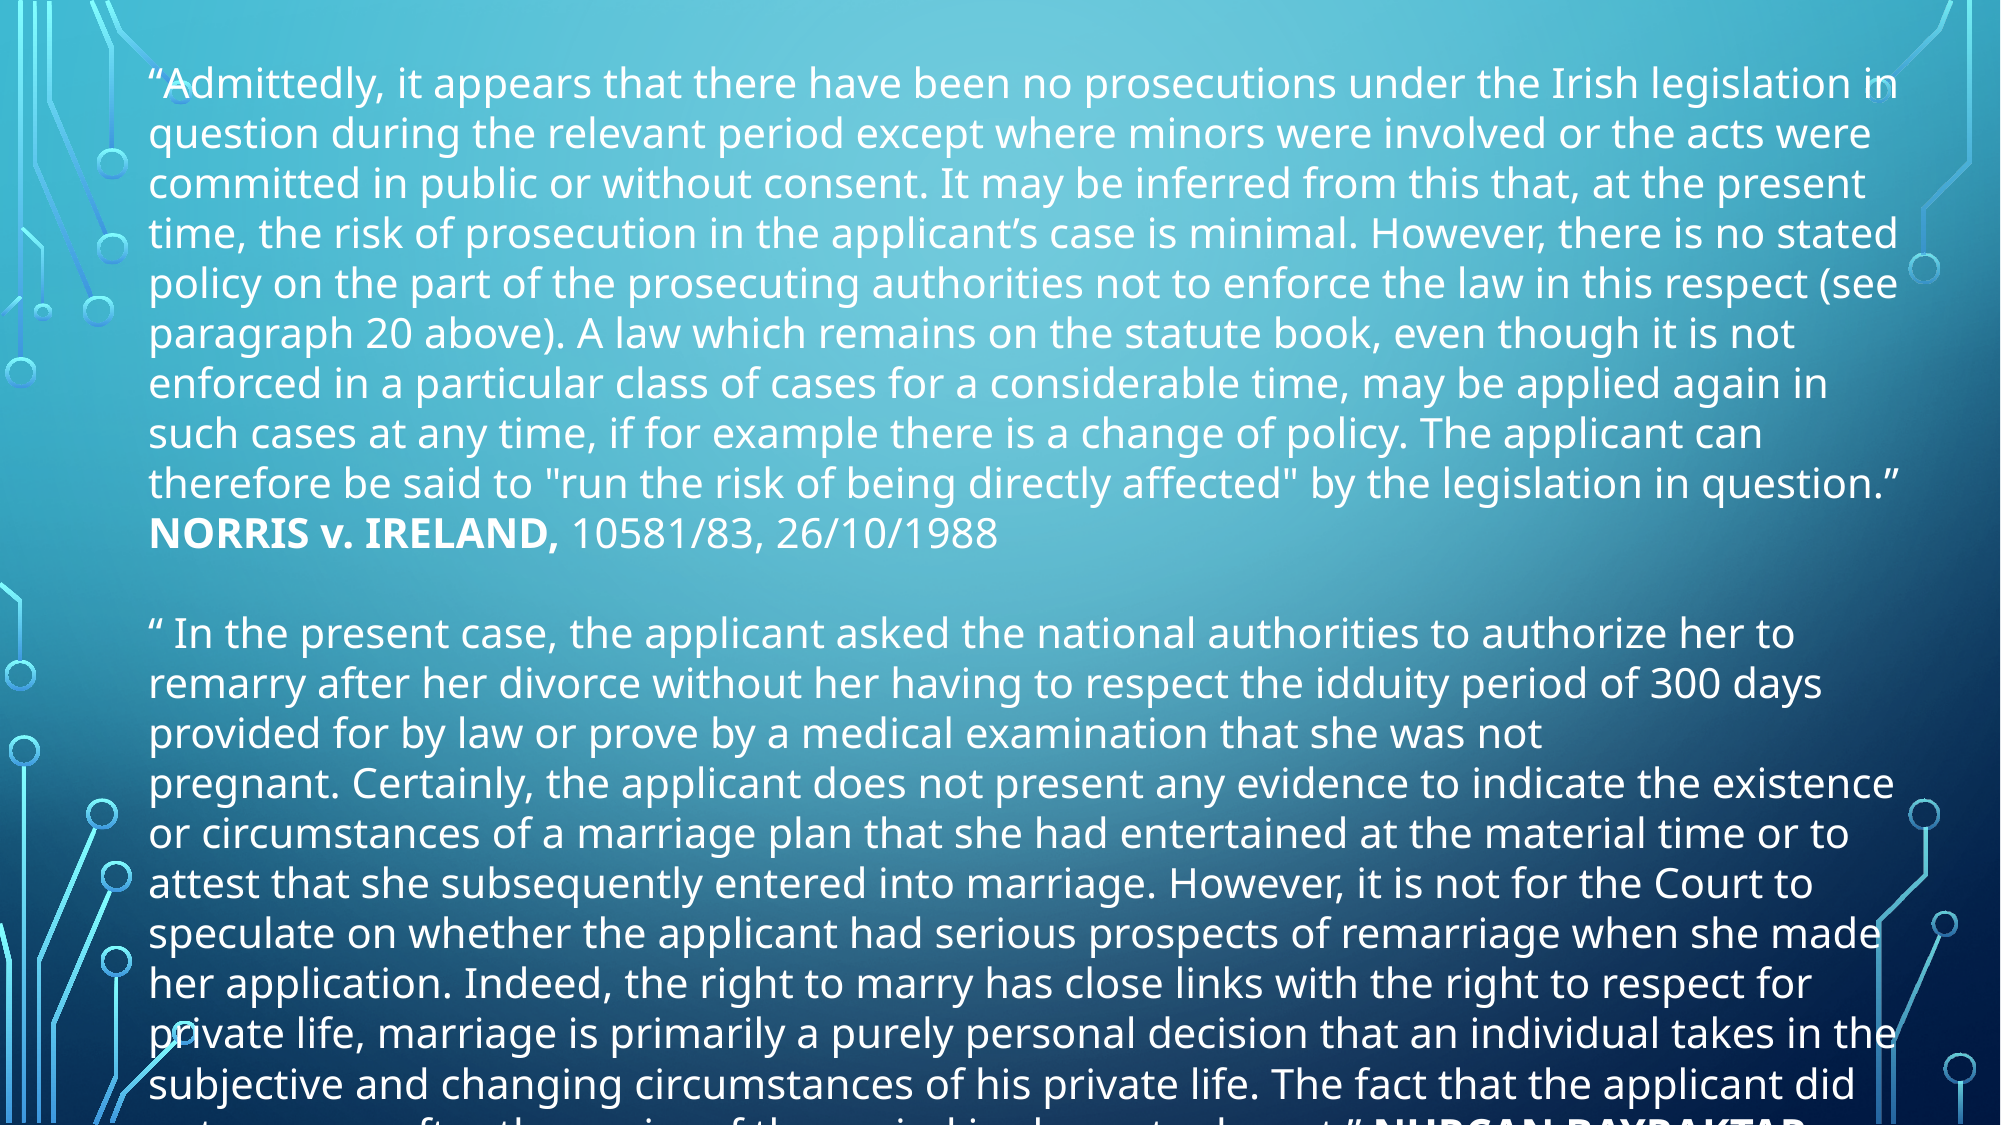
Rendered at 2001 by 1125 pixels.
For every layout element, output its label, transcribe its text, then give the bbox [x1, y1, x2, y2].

text_box “Admittedly, it appears that there have been no prosecutions under the Irish legislation in question during the relevant period except where minors were involved or the acts were committed in public or without consent. It may be inferred from this that, at the present time, the risk of prosecution in the applicant’s case is minimal. However, there is no stated policy on the part of the prosecuting authorities not to enforce the law in this respect (see paragraph 20 above). A law which remains on the statute book, even though it is not enforced in a particular class of cases for a considerable time, may be applied again in such cases at any time, if for example there is a change of policy. The applicant can therefore be said to "run the risk of being directly affected" by the legislation in question.” NORRIS v. IRELAND, 10581/83, 26/10/1988 “ In the present case, the applicant asked the national authorities to authorize her to remarry after her divorce without her having to respect the idduity period of 300 days provided for by law or prove by a medical examination that she was not pregnant. Certainly, the applicant does not present any evidence to indicate the existence or circumstances of a marriage plan that she had entertained at the material time or to attest that she subsequently entered into marriage. However, it is not for the Court to speculate on whether the applicant had serious prospects of remarriage when she made her application. Indeed, the right to marry has close links with the right to respect for private life, marriage is primarily a purely personal decision that an individual takes in the subjective and changing circumstances of his private life. The fact that the applicant did not remarry after the expiry of the period is also not relevant.” NURCAN BAYRAKTAR c. Türkiye, 27/06/2023 [133, 49, 1921, 1125]
